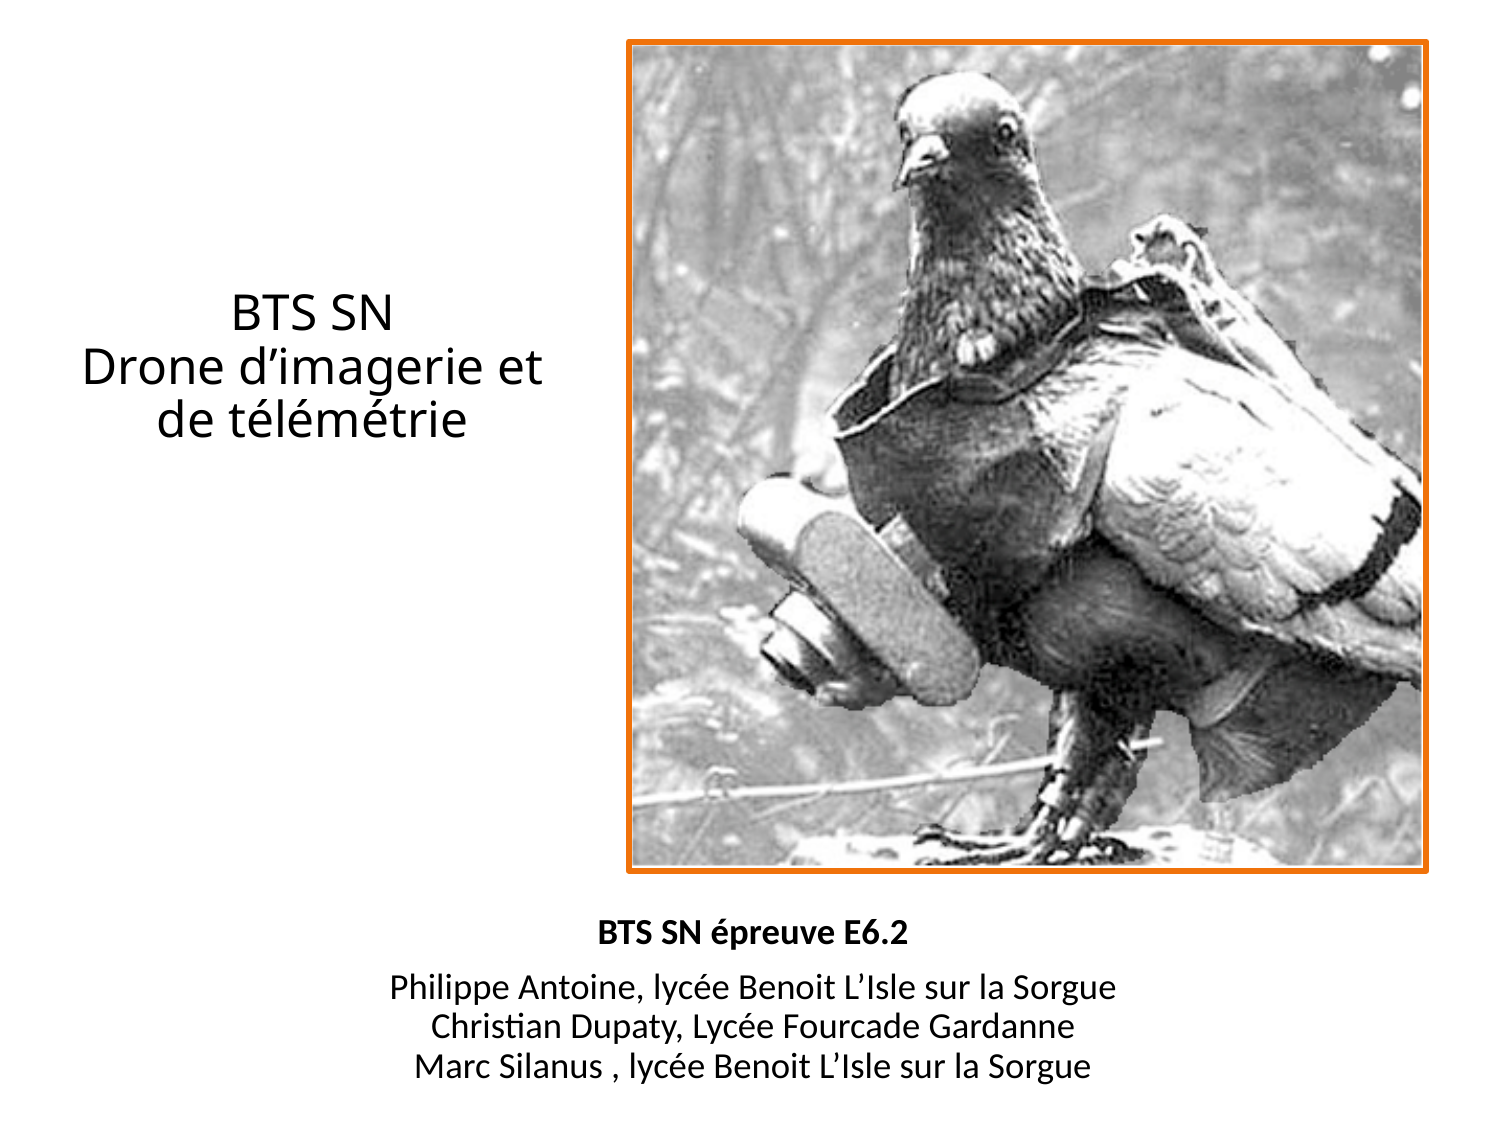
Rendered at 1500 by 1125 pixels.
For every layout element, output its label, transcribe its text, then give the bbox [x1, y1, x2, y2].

title BTS SN Drone d’imagerie et de télémétrie [64, 113, 561, 457]
picture [631, 44, 1424, 868]
subtitle BTS SN épreuve E6.2 Philippe Antoine, lycée Benoit L’Isle sur la Sorgue Christian Dupaty, Lycée Fourcade Gardanne Marc Silanus , lycée Benoit L’Isle sur la Sorgue [242, 905, 1265, 1094]
